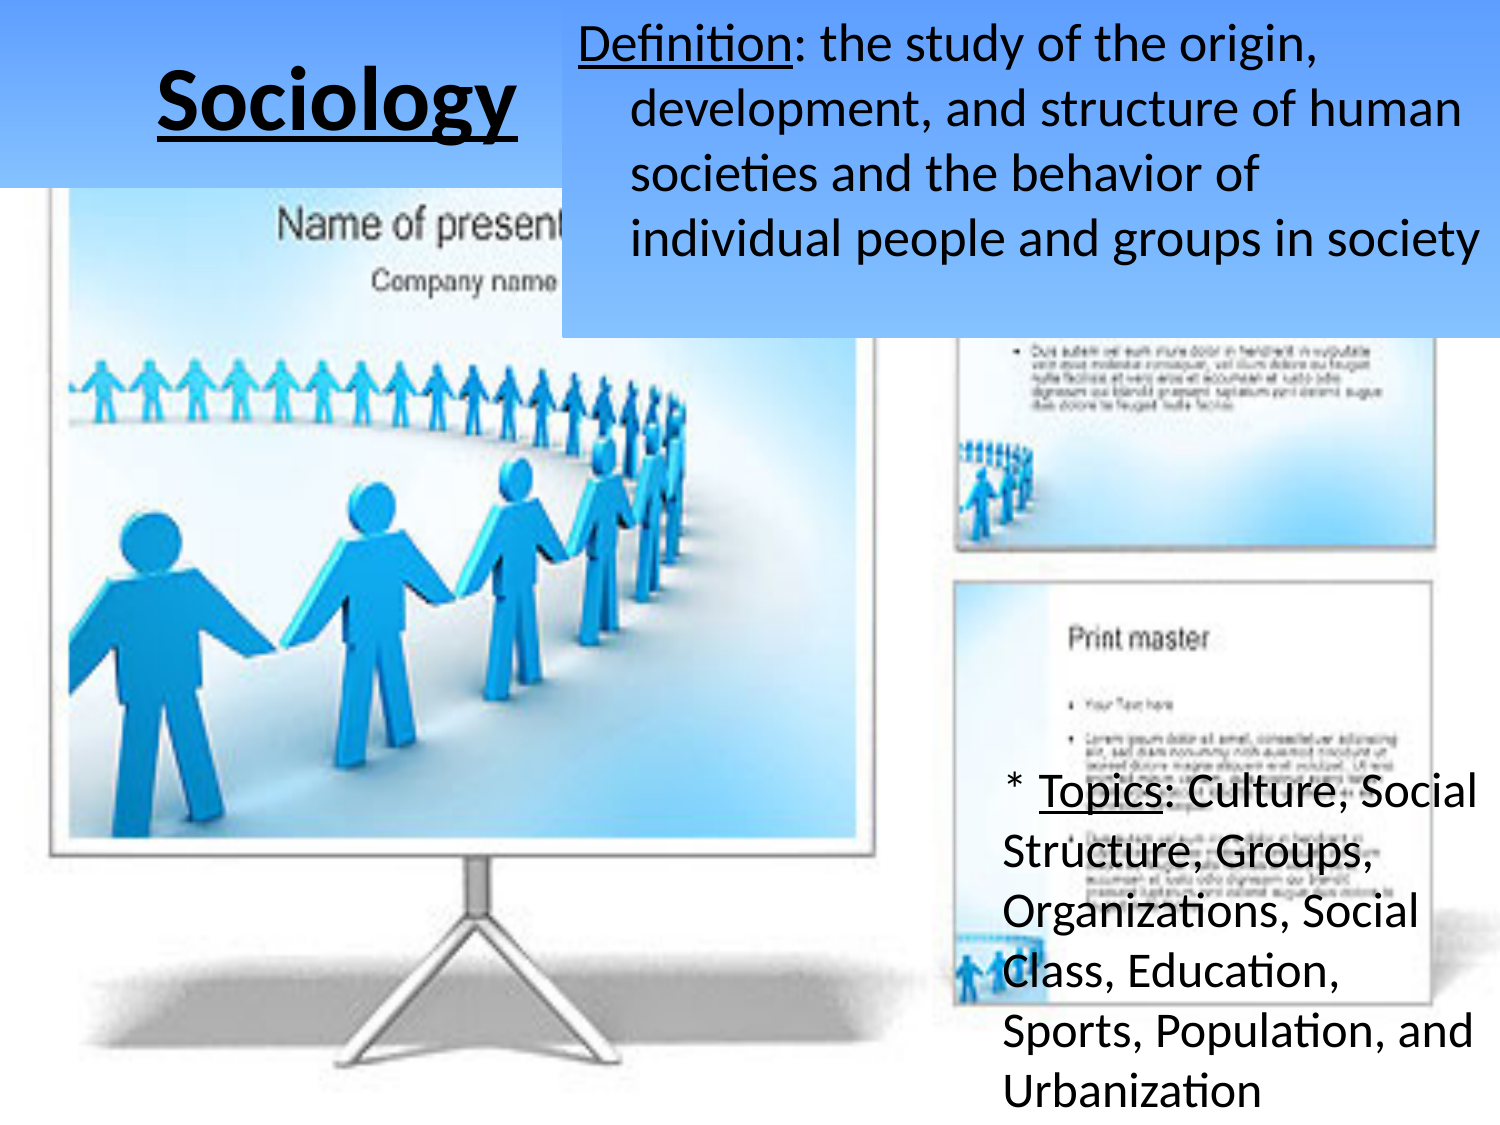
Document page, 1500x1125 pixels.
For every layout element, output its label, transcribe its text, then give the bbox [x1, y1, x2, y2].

list Definition: the study of the origin, development, and structure of human societies and the behavior of individual people and groups in society [562, 0, 1500, 338]
title Sociology [0, 0, 562, 188]
text_box * Topics: Culture, Social Structure, Groups, Organizations, Social Class, Education, Sports, Population, and Urbanization [987, 749, 1500, 1125]
picture [0, 188, 1500, 1125]
